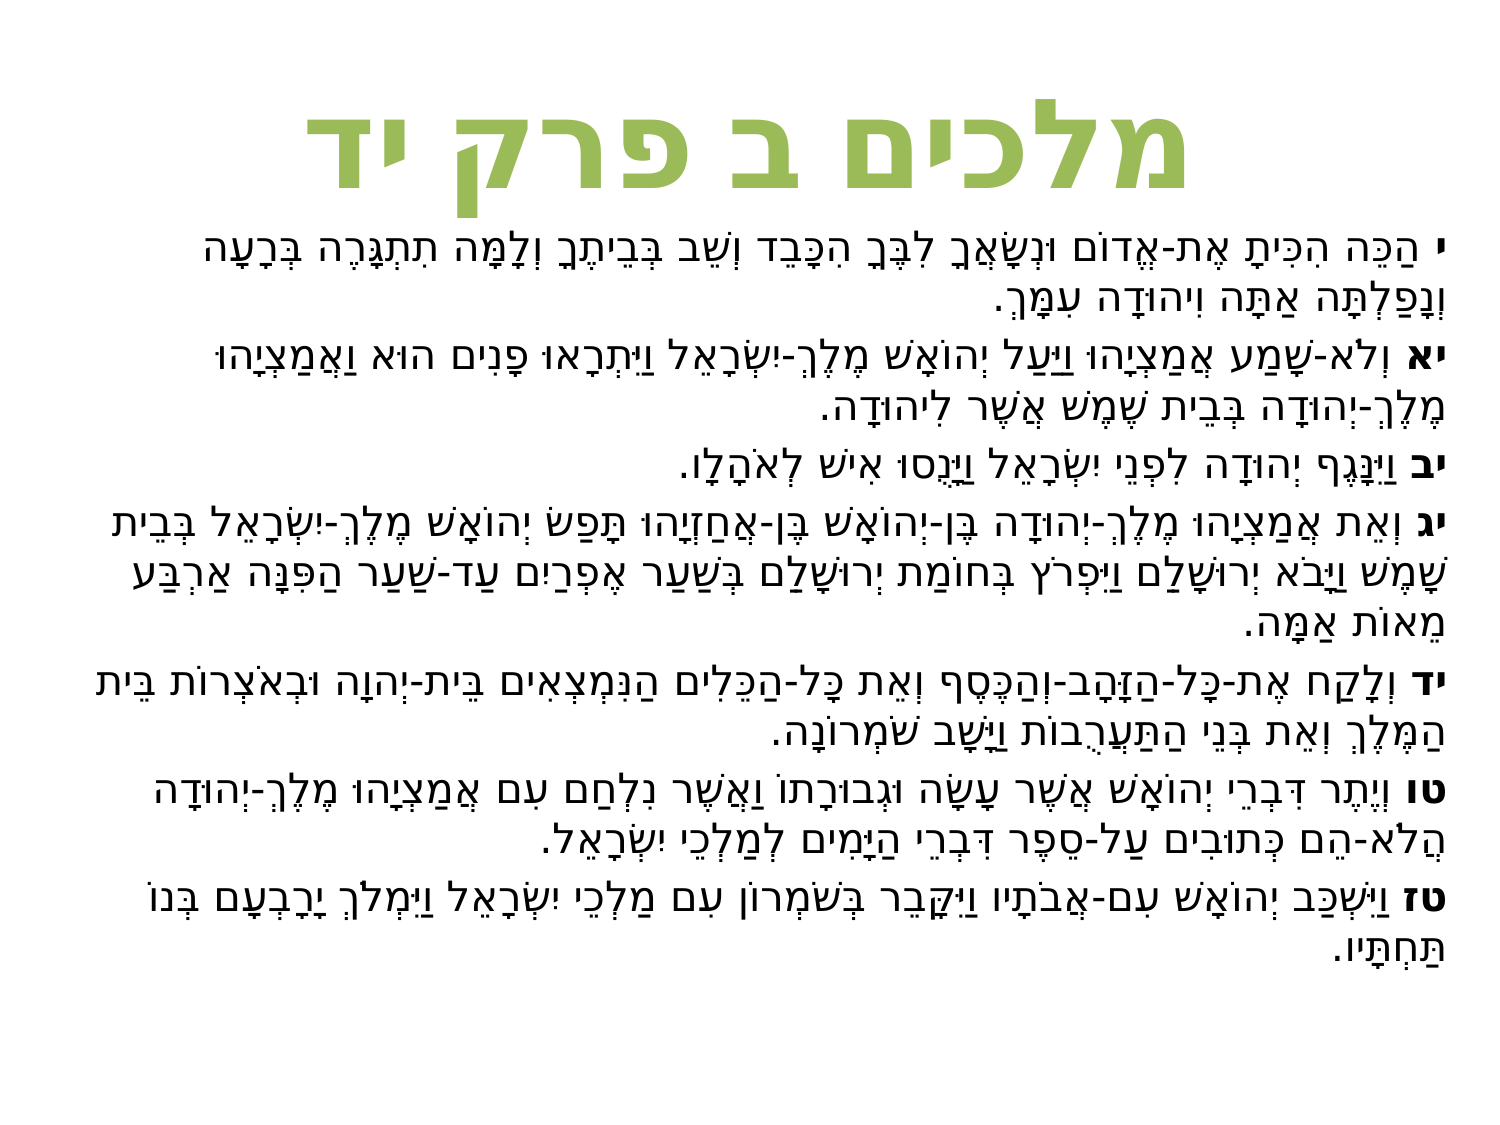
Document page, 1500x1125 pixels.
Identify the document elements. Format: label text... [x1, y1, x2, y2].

list י הַכֵּה הִכִּיתָ אֶת-אֱדוֹם וּנְשָׂאֲךָ לִבֶּךָ הִכָּבֵד וְשֵׁב בְּבֵיתֶךָ וְלָמָּה תִתְגָּרֶה בְּרָעָה וְנָפַלְתָּה אַתָּה וִיהוּדָה עִמָּךְ. יא וְלֹא-שָׁמַע אֲמַצְיָהוּ וַיַּעַל יְהוֹאָשׁ מֶלֶךְ-יִשְׂרָאֵל וַיִּתְרָאוּ פָנִים הוּא וַאֲמַצְיָהוּ מֶלֶךְ-יְהוּדָה בְּבֵית שֶׁמֶשׁ אֲשֶׁר לִיהוּדָה. יב וַיִּנָּגֶף יְהוּדָה לִפְנֵי יִשְׂרָאֵל וַיָּנֻסוּ אִישׁ לְאֹהָלָו. יג וְאֵת אֲמַצְיָהוּ מֶלֶךְ-יְהוּדָה בֶּן-יְהוֹאָשׁ בֶּן-אֲחַזְיָהוּ תָּפַשׂ יְהוֹאָשׁ מֶלֶךְ-יִשְׂרָאֵל בְּבֵית שָׁמֶשׁ וַיָּבֹא יְרוּשָׁלִַם וַיִּפְרֹץ בְּחוֹמַת יְרוּשָׁלִַם בְּשַׁעַר אֶפְרַיִם עַד-שַׁעַר הַפִּנָּה אַרְבַּע מֵאוֹת אַמָּה. יד וְלָקַח אֶת-כָּל-הַזָּהָב-וְהַכֶּסֶף וְאֵת כָּל-הַכֵּלִים הַנִּמְצְאִים בֵּית-יְהוָה וּבְאֹצְרוֹת בֵּית הַמֶּלֶךְ וְאֵת בְּנֵי הַתַּעֲרֻבוֹת וַיָּשָׁב שֹׁמְרוֹנָה. טו וְיֶתֶר דִּבְרֵי יְהוֹאָשׁ אֲשֶׁר עָשָׂה וּגְבוּרָתוֹ וַאֲשֶׁר נִלְחַם עִם אֲמַצְיָהוּ מֶלֶךְ-יְהוּדָה הֲלֹא-הֵם כְּתוּבִים עַל-סֵפֶר דִּבְרֵי הַיָּמִים לְמַלְכֵי יִשְׂרָאֵל. טז וַיִּשְׁכַּב יְהוֹאָשׁ עִם-אֲבֹתָיו וַיִּקָּבֵר בְּשֹׁמְרוֹן עִם מַלְכֵי יִשְׂרָאֵל וַיִּמְלֹךְ יָרָבְעָם בְּנוֹ תַּחְתָּיו. [50, 212, 1463, 1088]
title מלכים ב פרק יד [75, 45, 1425, 212]
